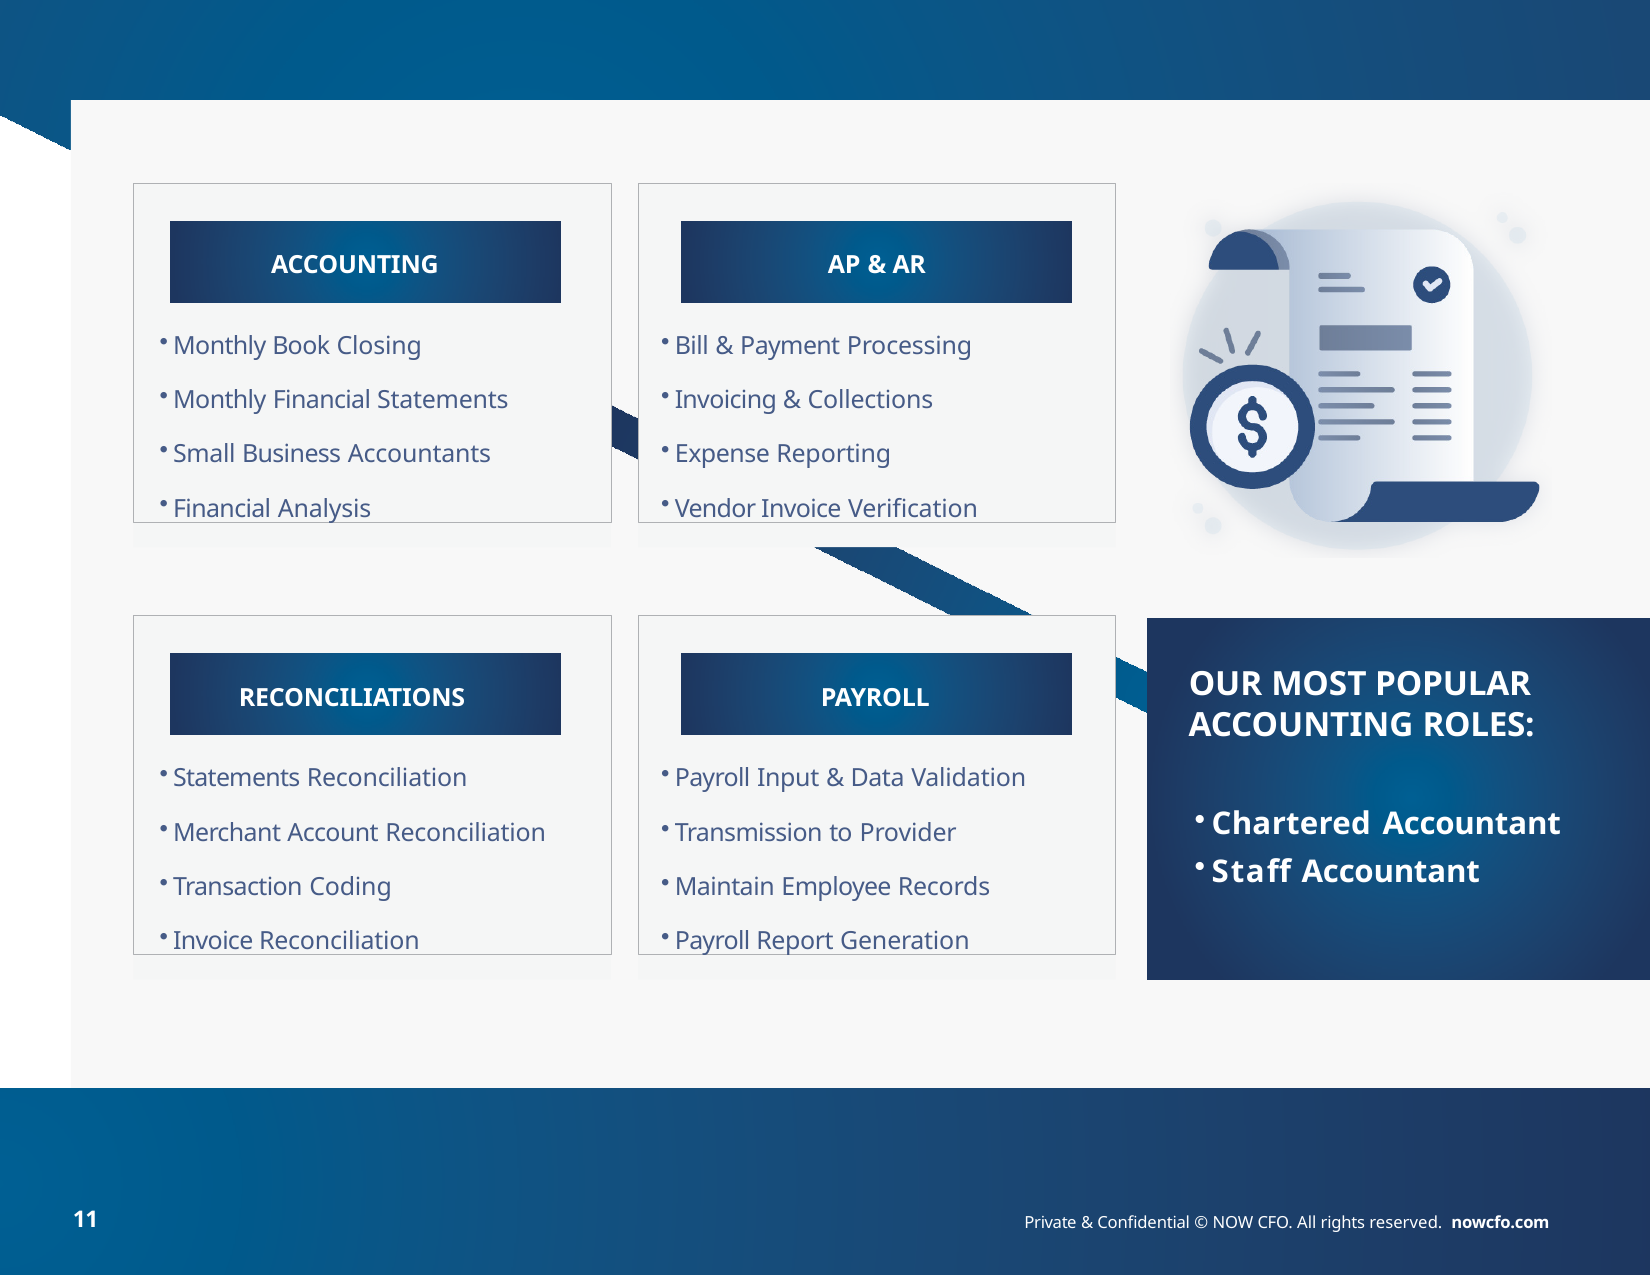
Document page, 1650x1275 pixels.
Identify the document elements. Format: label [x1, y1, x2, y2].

text_box [0, 0, 1650, 1275]
text_box [1147, 182, 1650, 980]
